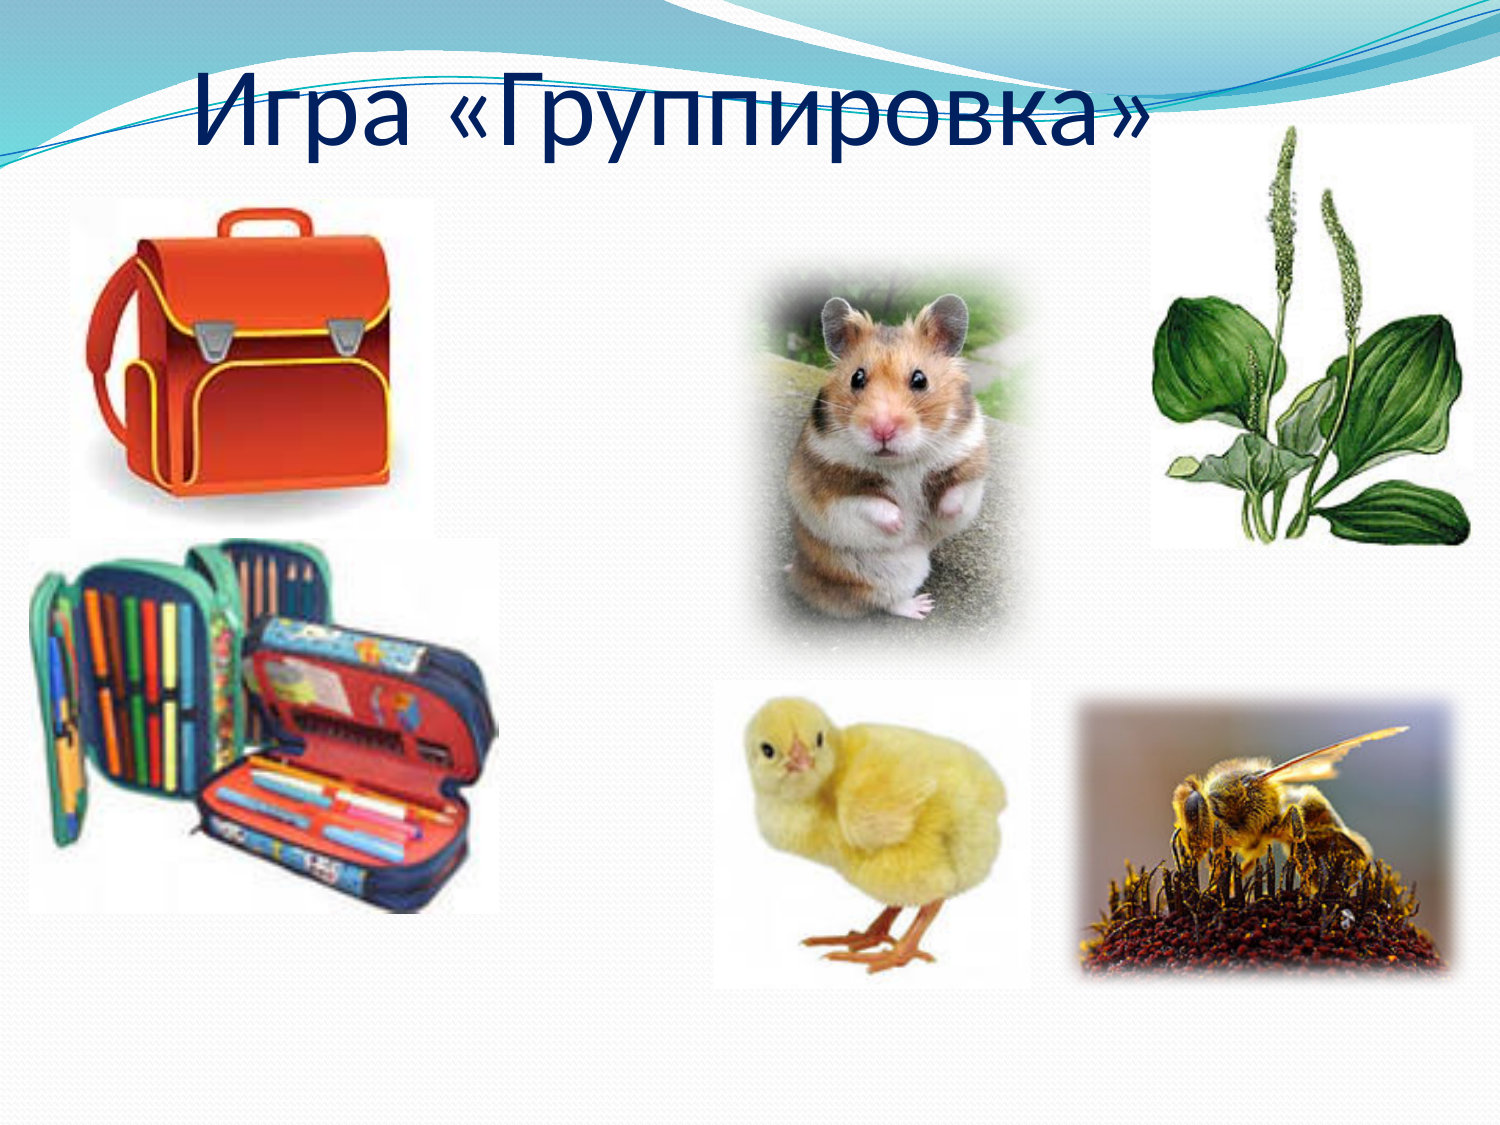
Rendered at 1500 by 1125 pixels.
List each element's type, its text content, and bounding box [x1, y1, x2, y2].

picture [1056, 680, 1472, 992]
title Игра «Группировка» [0, 115, 1350, 304]
picture [29, 198, 499, 915]
picture [726, 243, 1053, 678]
picture [1151, 125, 1473, 549]
picture [714, 680, 1032, 989]
